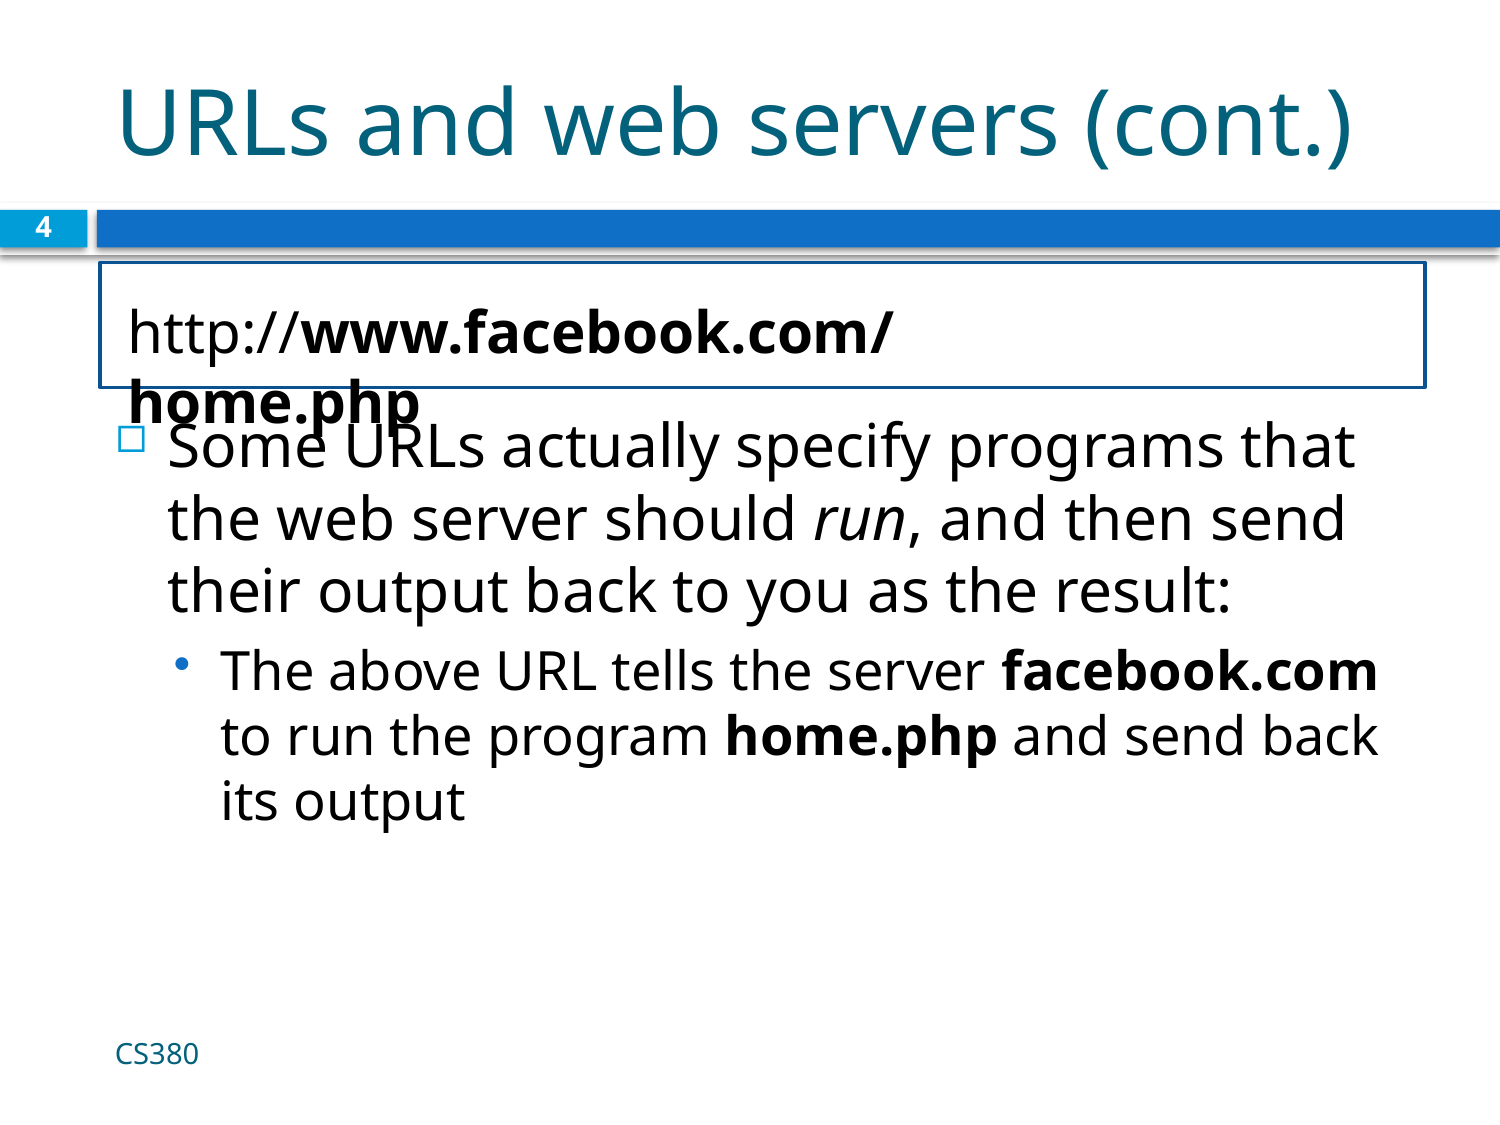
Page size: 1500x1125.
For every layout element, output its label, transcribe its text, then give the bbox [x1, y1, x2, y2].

text_box http://www.facebook.com/home.php [112, 287, 1100, 443]
footer CS380 [99, 1025, 990, 1085]
text_box [98, 261, 1427, 389]
slide_number 4 [0, 208, 88, 249]
list Some URLs actually specify programs that the web server should run, and then send their output back to you as the result: The above URL tells the server facebook.com to run the program home.php and send back its output [100, 399, 1439, 1001]
title URLs and web servers (cont.) [100, 37, 1439, 201]
